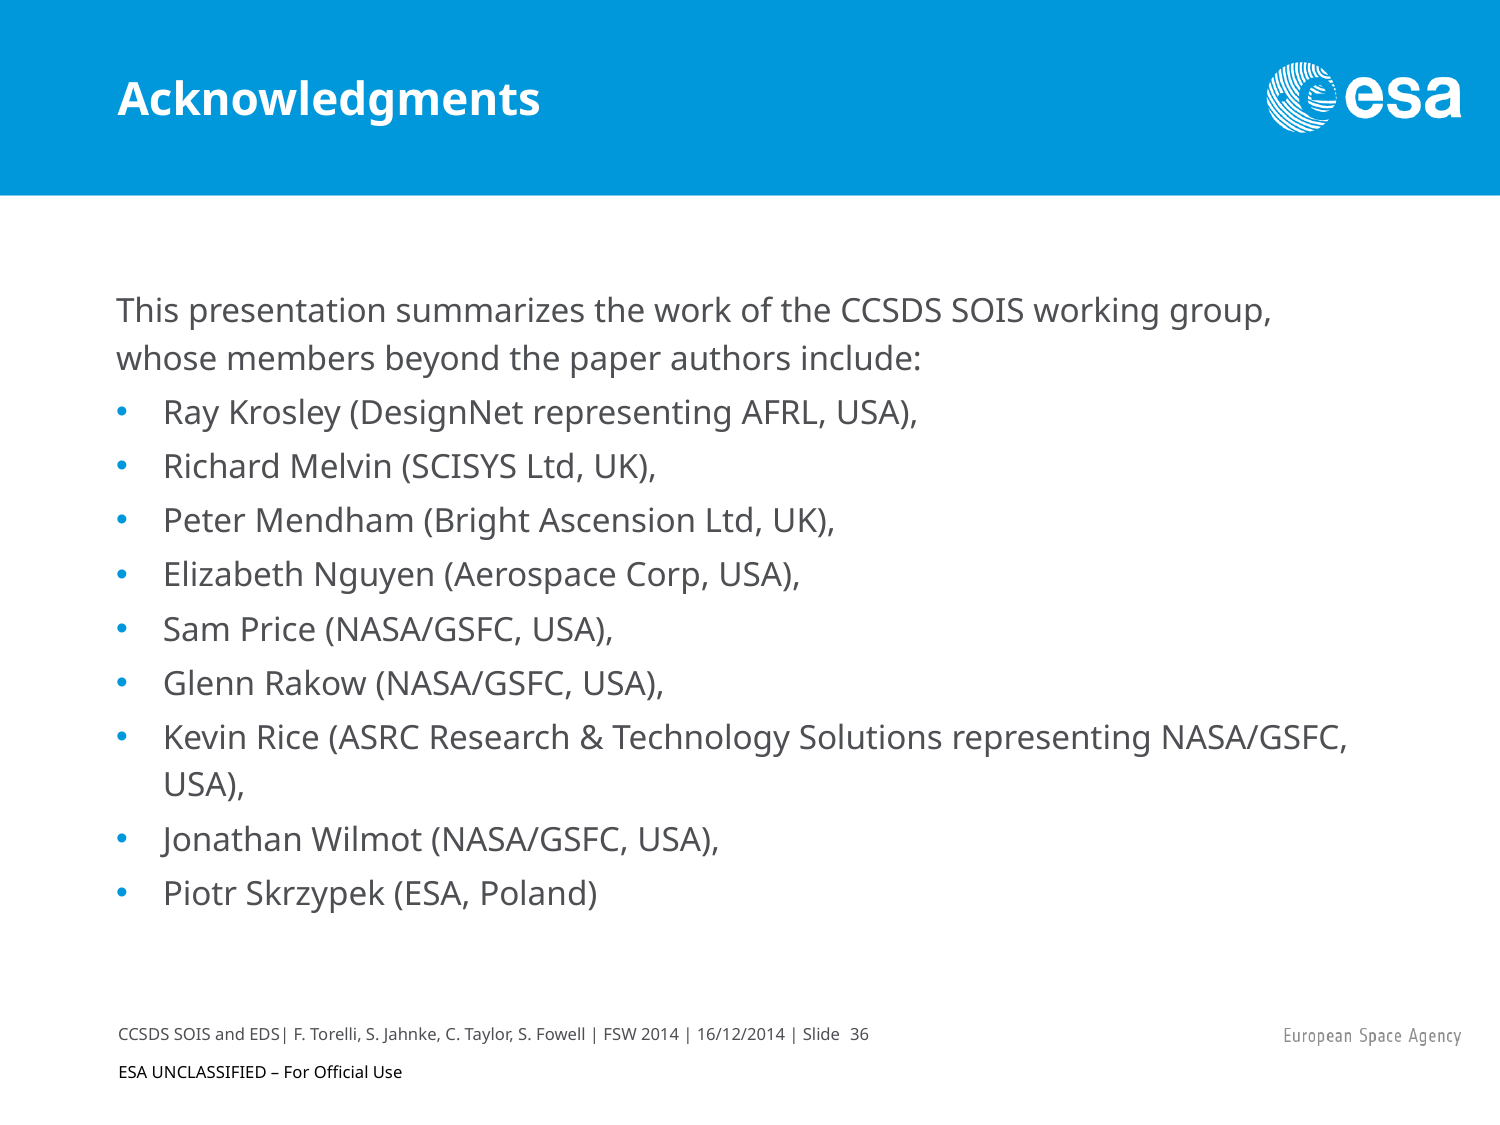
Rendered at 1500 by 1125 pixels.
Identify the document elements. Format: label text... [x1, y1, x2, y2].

picture [1276, 74, 1280, 88]
picture [1268, 92, 1274, 103]
picture [1270, 85, 1274, 95]
picture [1264, 1020, 1500, 1059]
picture [1388, 78, 1420, 118]
picture [1287, 118, 1297, 125]
picture [1275, 98, 1284, 110]
picture [1279, 64, 1298, 86]
picture [1346, 78, 1382, 118]
picture [1291, 98, 1300, 107]
picture [1426, 78, 1460, 118]
title Acknowledgments [102, 62, 1105, 133]
picture [1272, 79, 1278, 94]
picture [1279, 111, 1286, 117]
picture [1268, 102, 1275, 112]
picture [1291, 126, 1299, 131]
list This presentation summarizes the work of the CCSDS SOIS working group, whose members beyond the paper authors include: Ray Krosley (DesignNet representing AFRL, USA), Richard Melvin (SCISYS Ltd, UK), Peter Mendham (Bright Ascension Ltd, UK), Elizabeth Nguyen (Aerospace Corp, USA), Sam Price (NASA/GSFC, USA), Glenn Rakow (NASA/GSFC, USA), Kevin Rice (ASRC Research & Technology Solutions representing NASA/GSFC, USA), Jonathan Wilmot (NASA/GSFC, USA), Piotr Skrzypek (ESA, Poland) [101, 274, 1398, 983]
picture [1283, 85, 1288, 95]
picture [1292, 111, 1300, 117]
